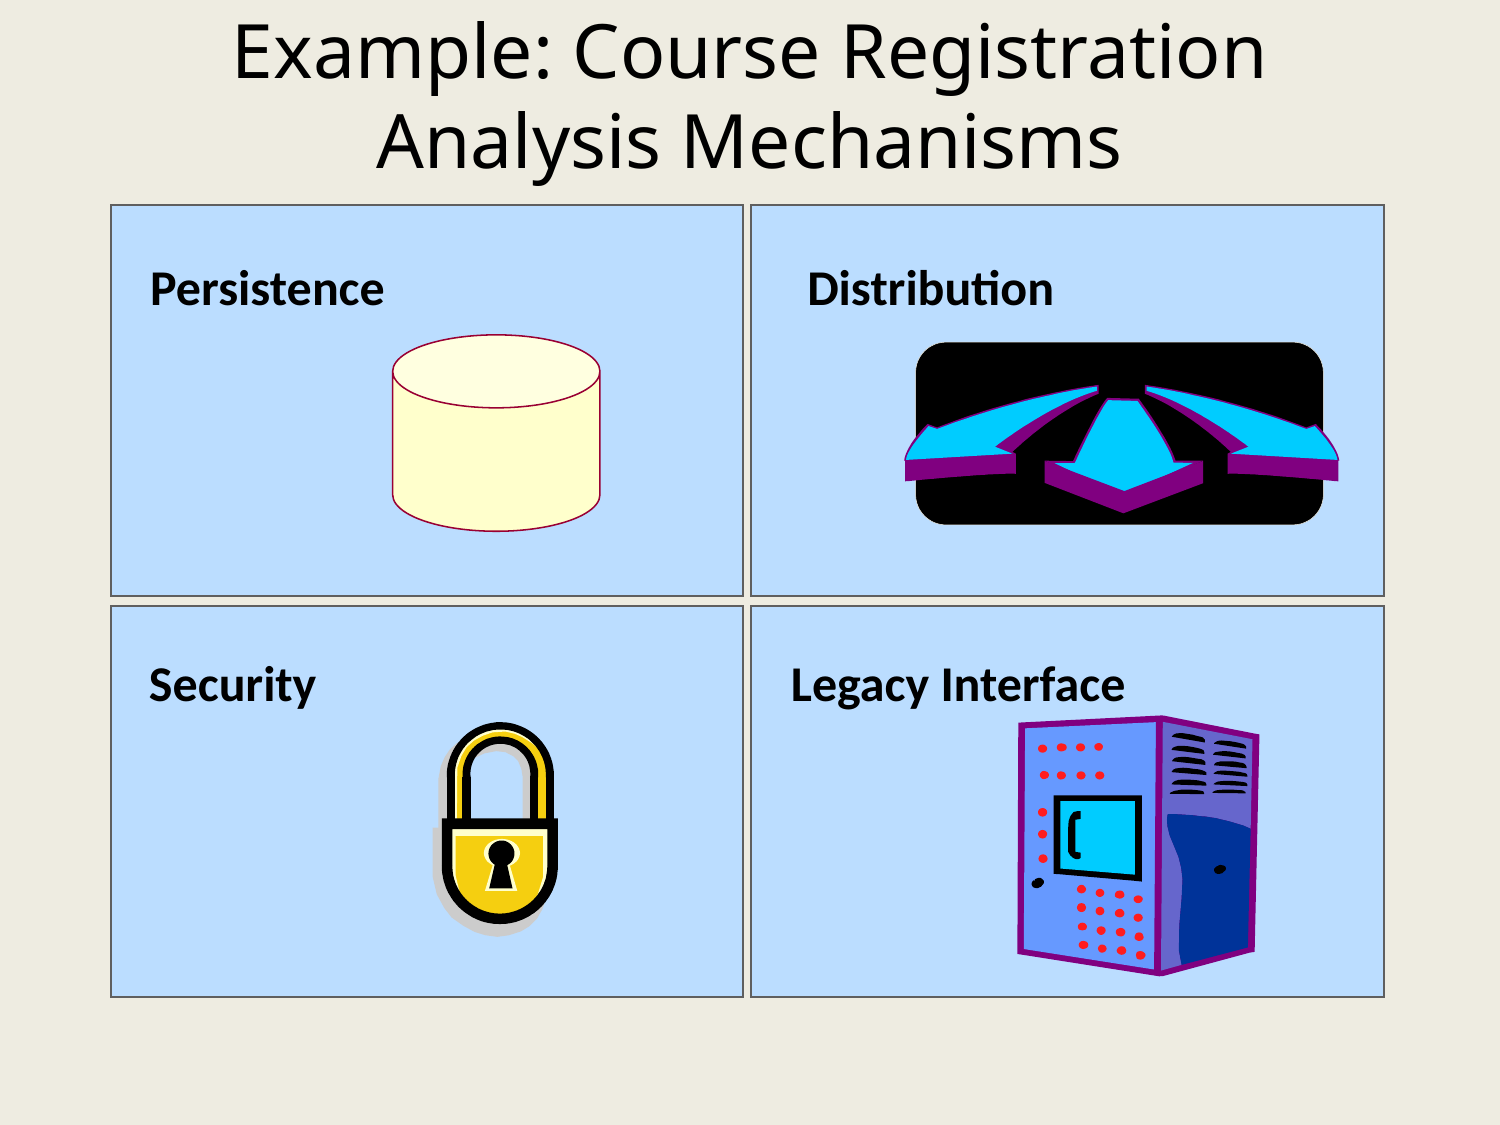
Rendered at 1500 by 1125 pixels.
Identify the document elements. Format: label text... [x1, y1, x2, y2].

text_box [903, 384, 1340, 514]
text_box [110, 605, 744, 998]
title Example: Course Registration Analysis Mechanisms [75, 0, 1425, 188]
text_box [751, 605, 1385, 998]
picture [432, 721, 561, 940]
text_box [1017, 715, 1260, 977]
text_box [110, 204, 744, 597]
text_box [751, 204, 1385, 597]
